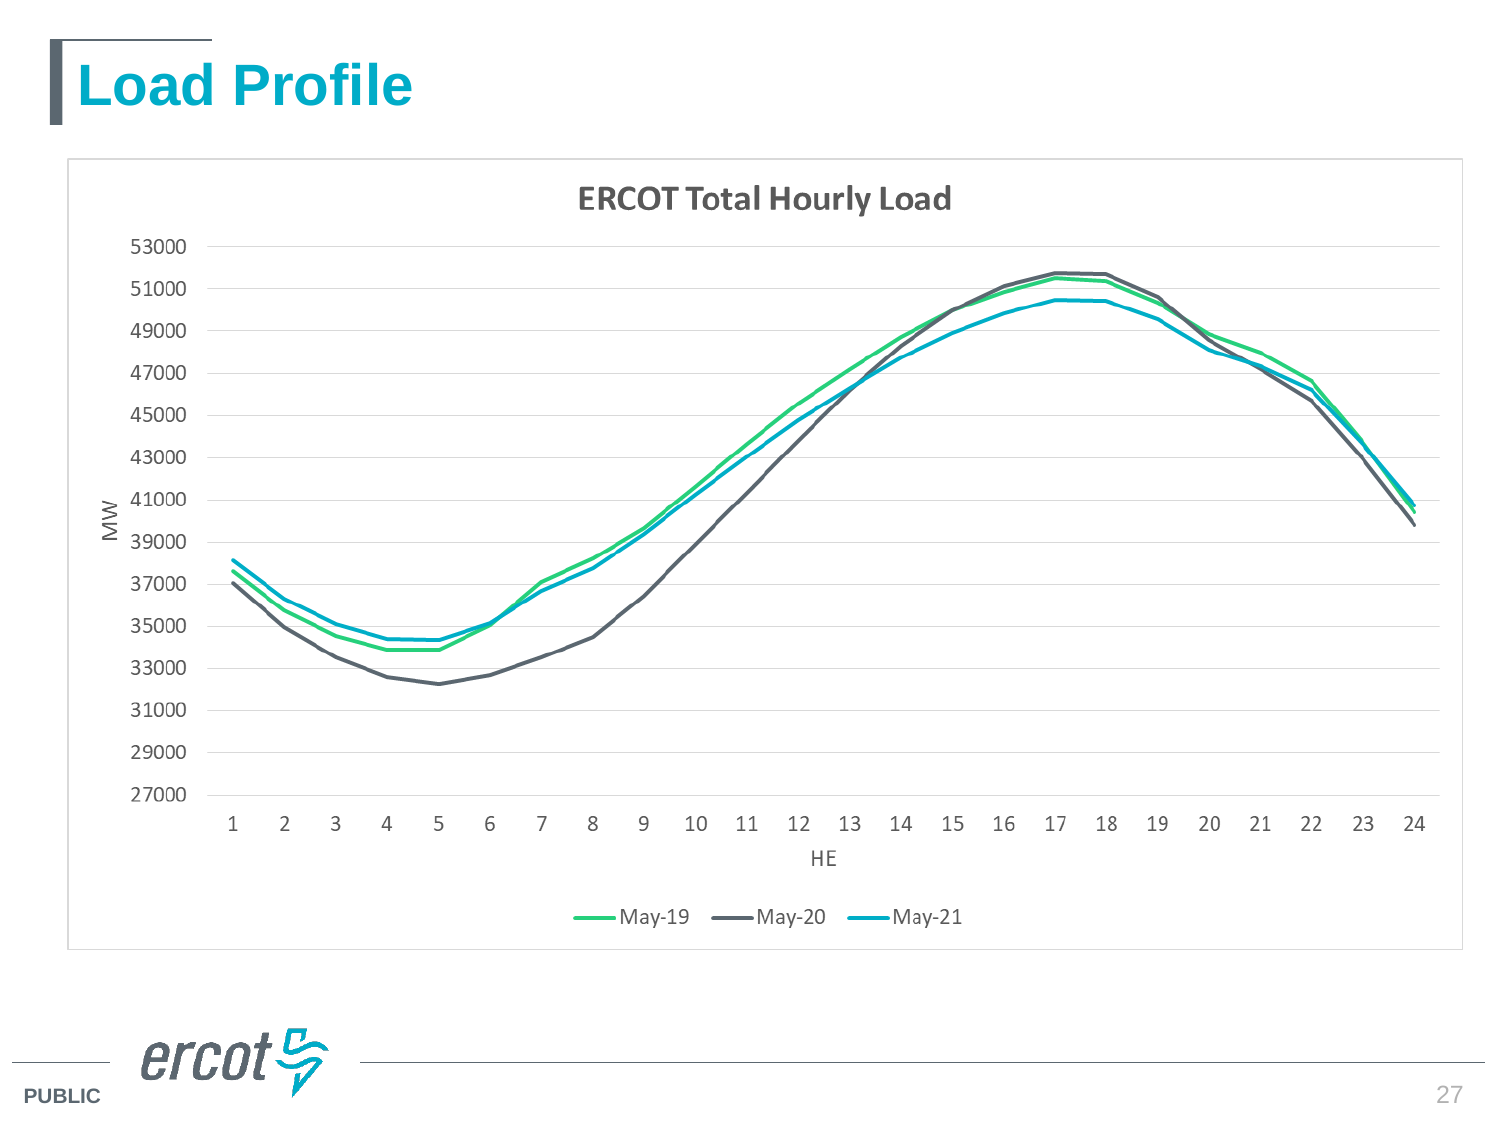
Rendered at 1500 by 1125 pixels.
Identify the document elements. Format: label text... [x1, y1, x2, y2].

slide_number 27 [1412, 1076, 1488, 1112]
title Load Profile [62, 39, 1450, 125]
picture [66, 158, 1463, 951]
picture [137, 1024, 332, 1100]
